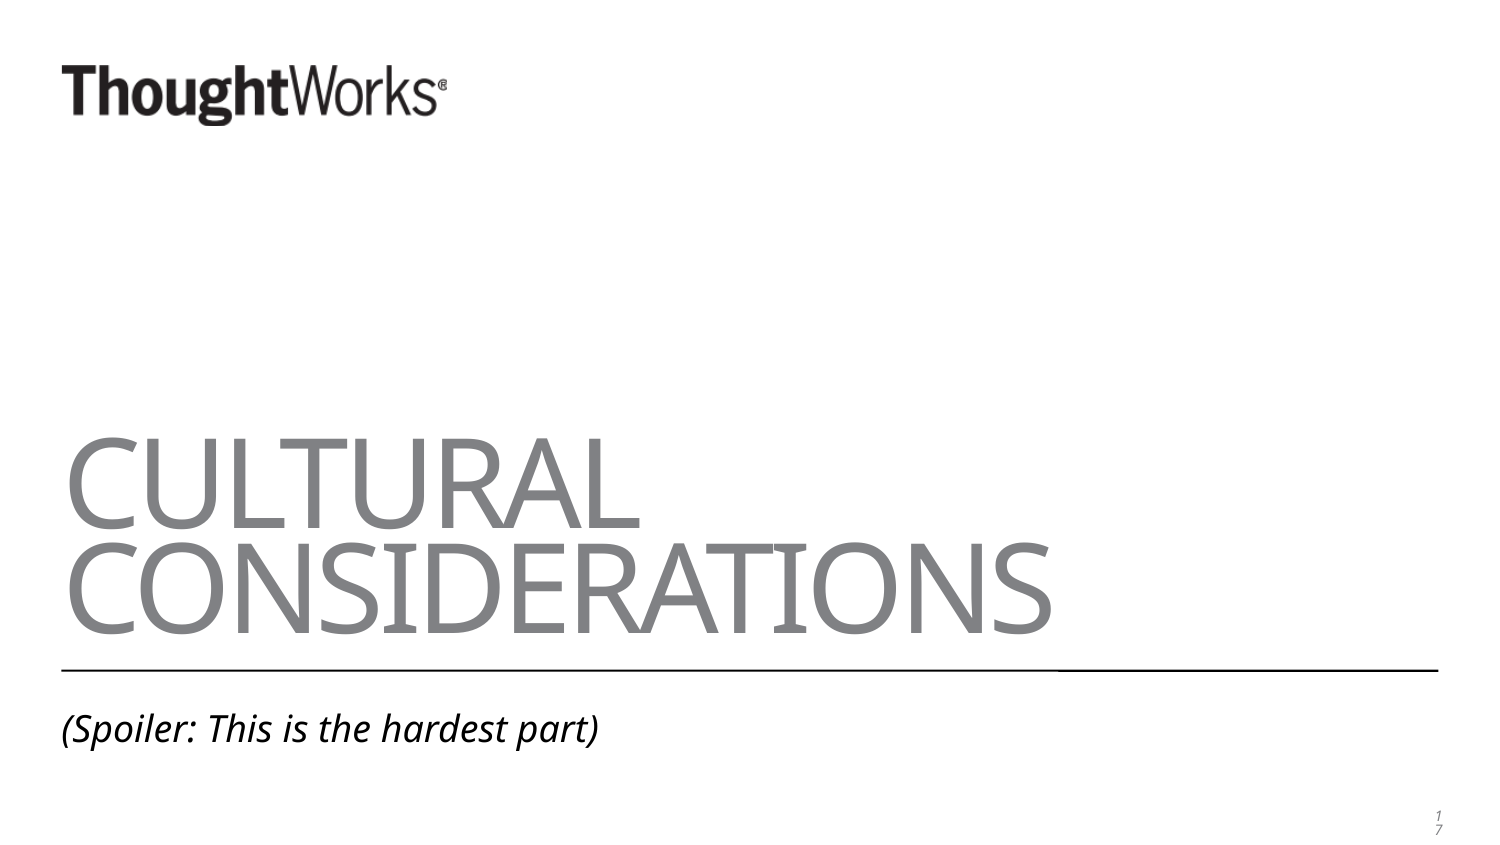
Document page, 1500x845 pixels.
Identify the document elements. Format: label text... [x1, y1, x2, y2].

title Cultural considerations [62, 165, 1438, 655]
list (Spoiler: This is the hardest part) [61, 696, 1439, 796]
slide_number 17 [1425, 801, 1457, 827]
